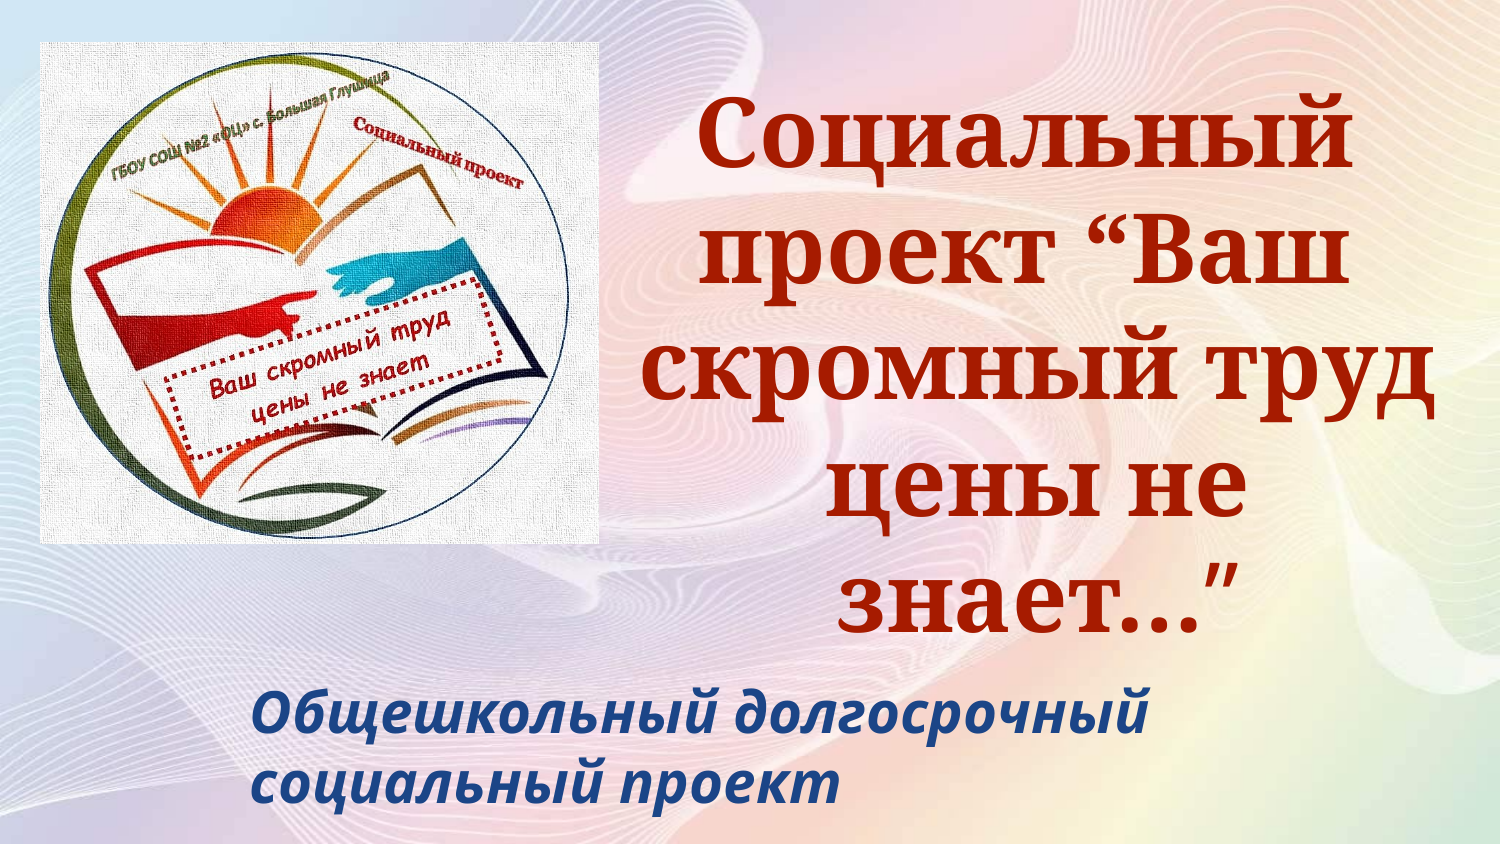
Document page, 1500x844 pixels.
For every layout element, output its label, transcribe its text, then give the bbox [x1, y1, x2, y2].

text_box Социальный проект “Ваш скромный труд цены не знает…” [633, 68, 1440, 652]
picture [0, 0, 1500, 844]
text_box Общешкольный долгосрочный социальный проект [247, 672, 1347, 815]
